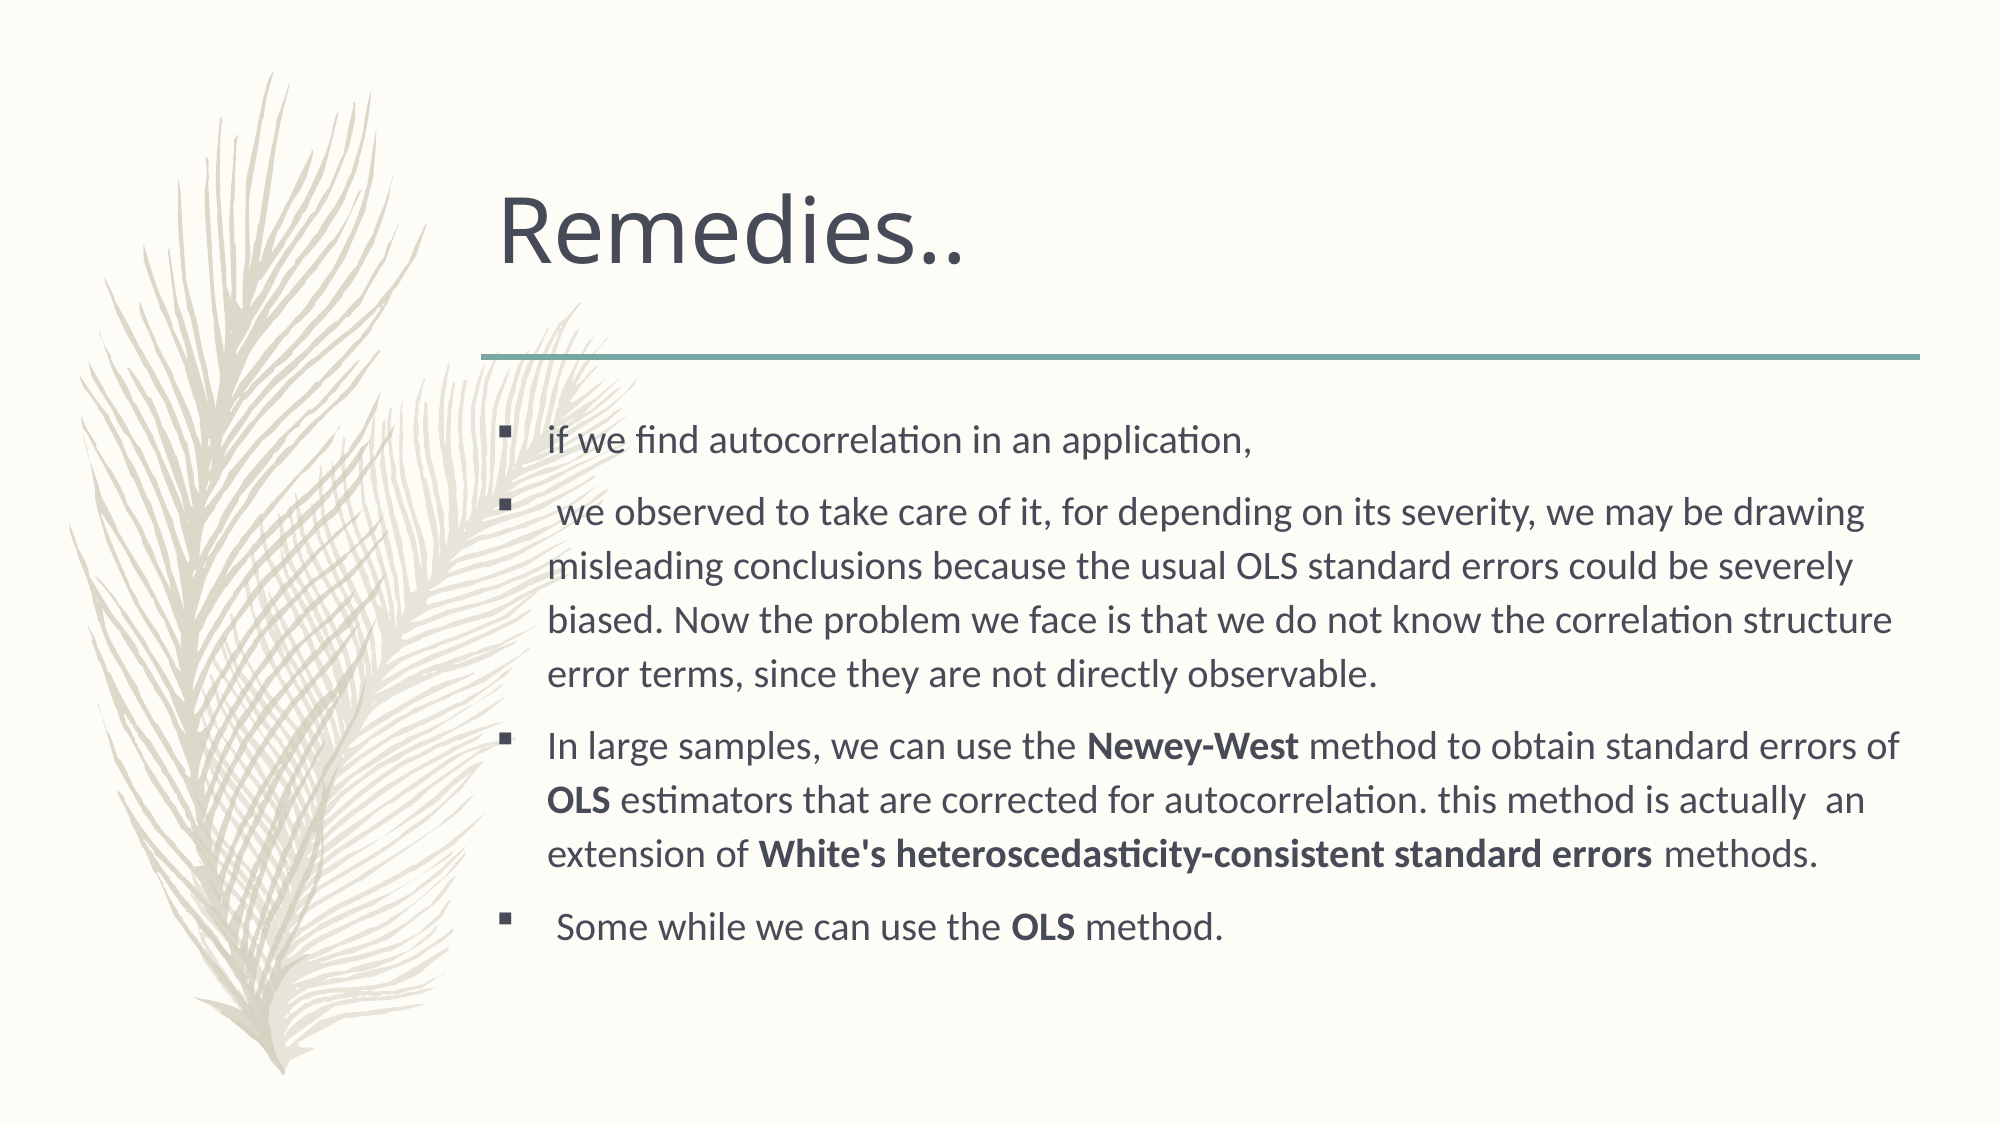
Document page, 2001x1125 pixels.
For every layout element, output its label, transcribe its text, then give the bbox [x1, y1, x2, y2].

list if we find autocorrelation in an application, we observed to take care of it, for depending on its severity, we may be drawing misleading conclusions because the usual OLS standard errors could be severely biased. Now the problem we face is that we do not know the correlation structure error terms, since they are not directly observable. In large samples, we can use the Newey-West method to obtain standard errors of OLS estimators that are corrected for autocorrelation. this method is actually an extension of White's heteroscedasticity-consistent standard errors methods. Some while we can use the OLS method. [481, 399, 1920, 999]
title Remedies.. [481, 168, 1920, 350]
